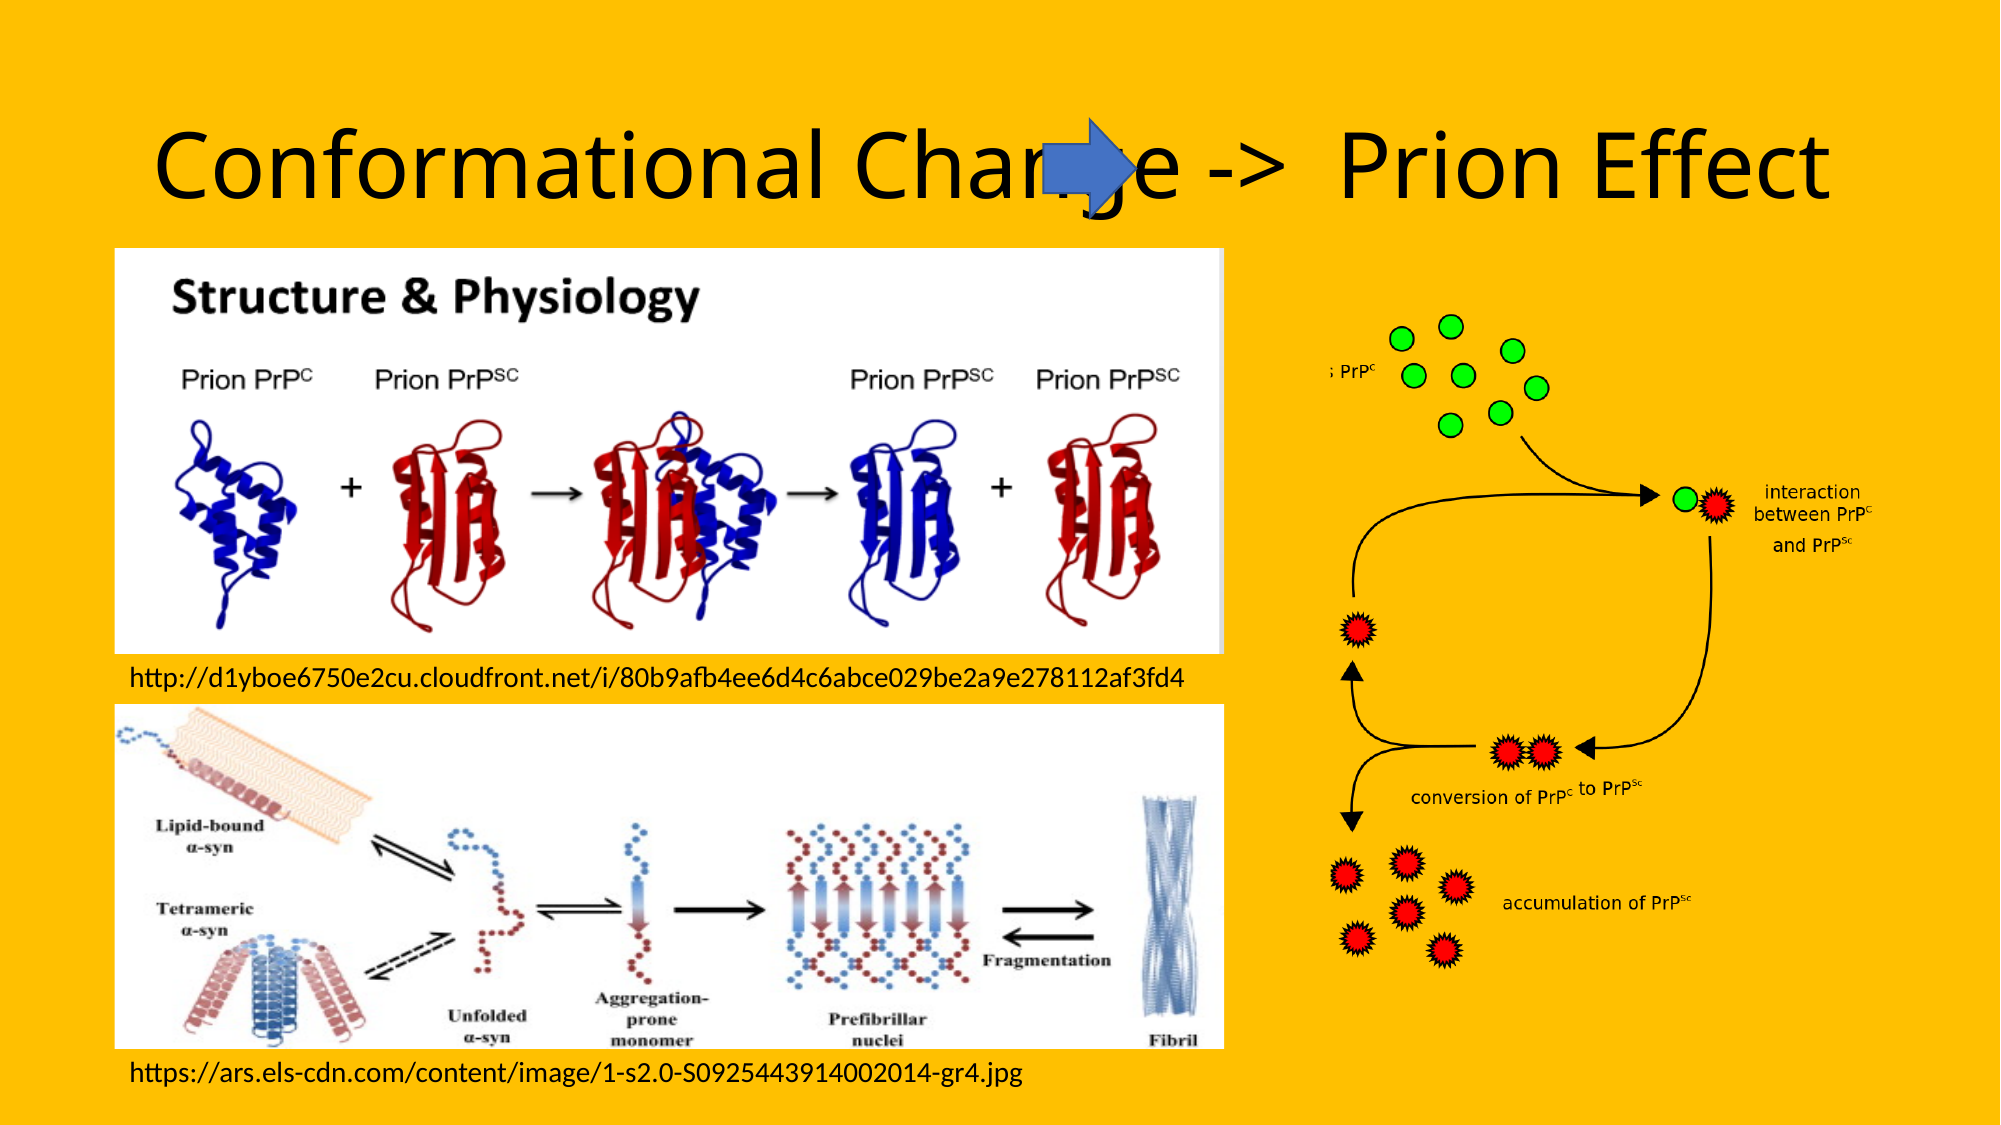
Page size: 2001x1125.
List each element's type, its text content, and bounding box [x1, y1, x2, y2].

picture [114, 248, 1225, 654]
picture [114, 704, 1225, 1049]
title Conformational Change -> Prion Effect [137, 59, 1863, 278]
text_box http://d1yboe6750e2cu.cloudfront.net/i/80b9afb4ee6d4c6abce029be2a9e278112af3fd4 [114, 654, 1225, 702]
picture [1330, 263, 1898, 1006]
text_box [1042, 117, 1138, 221]
text_box https://ars.els-cdn.com/content/image/1-s2.0-S0925443914002014-gr4.jpg [114, 1049, 1225, 1096]
